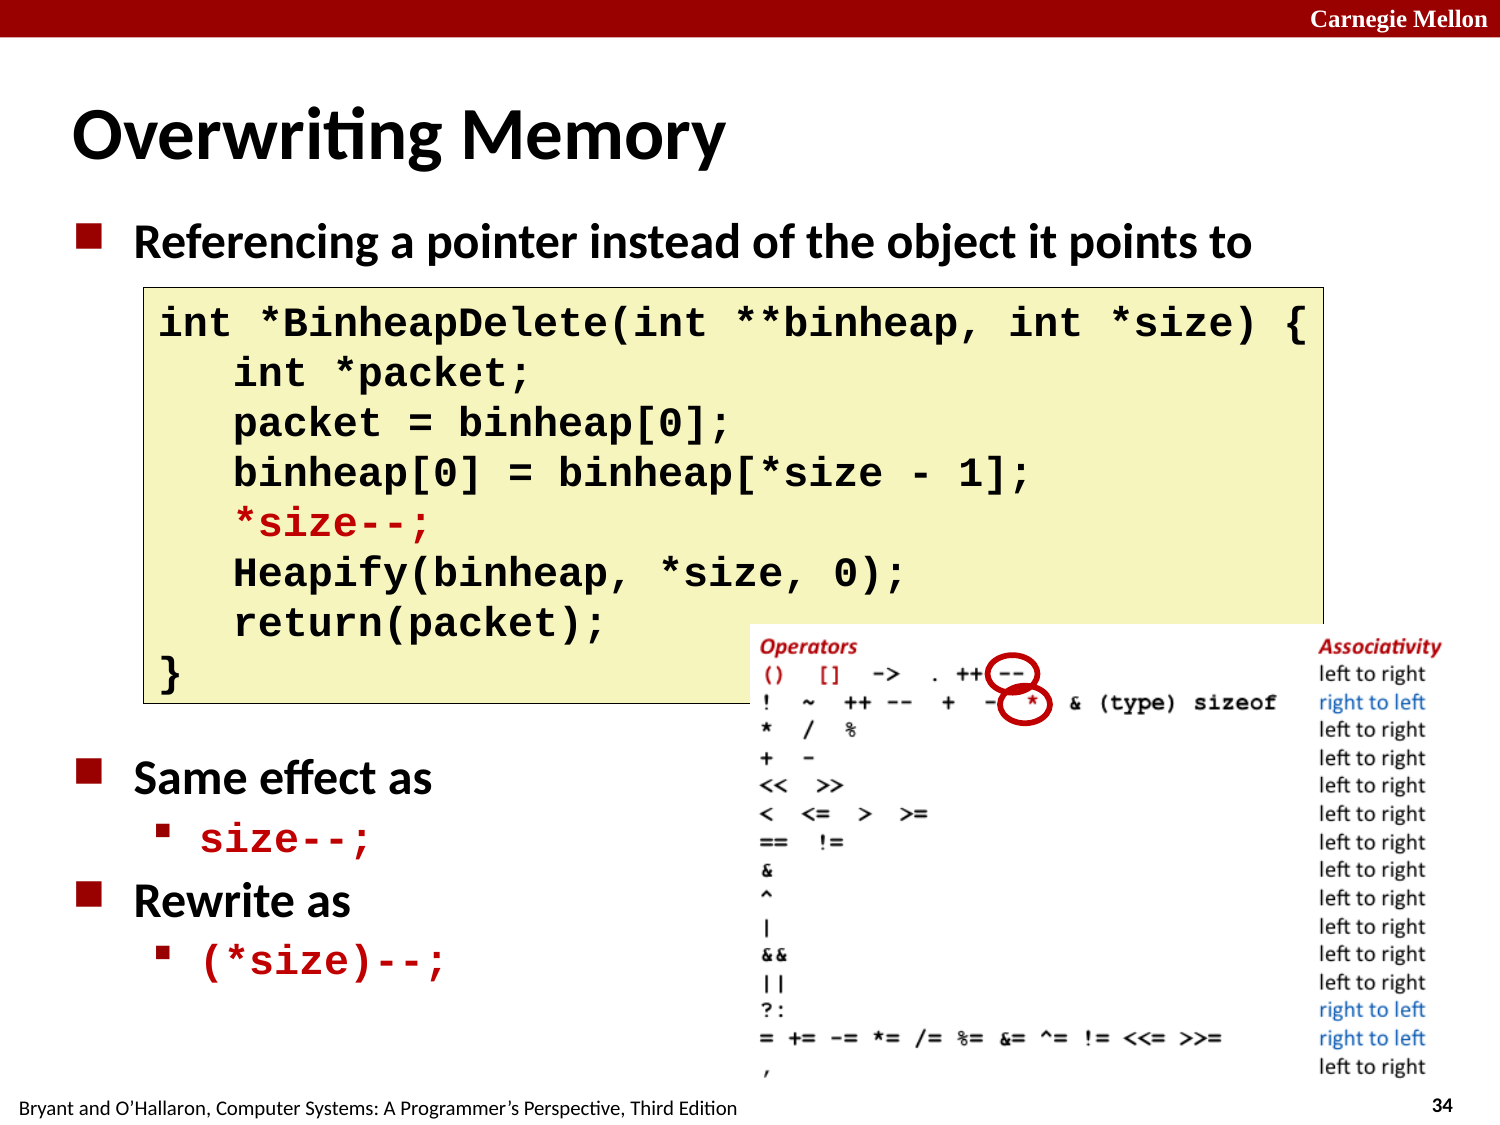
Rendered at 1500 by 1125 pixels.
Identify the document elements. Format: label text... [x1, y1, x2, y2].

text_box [749, 624, 1457, 1087]
list Referencing a pointer instead of the object it points to Same effect as size--; Rewrite as (*size)--; [61, 205, 1426, 1063]
text_box int *BinheapDelete(int **binheap, int *size) { int *packet; packet = binheap[0]; binheap[0] = binheap[*size - 1]; *size--; Heapify(binheap, *size, 0); return(packet); } [143, 287, 1323, 703]
title Overwriting Memory [57, 71, 1488, 201]
